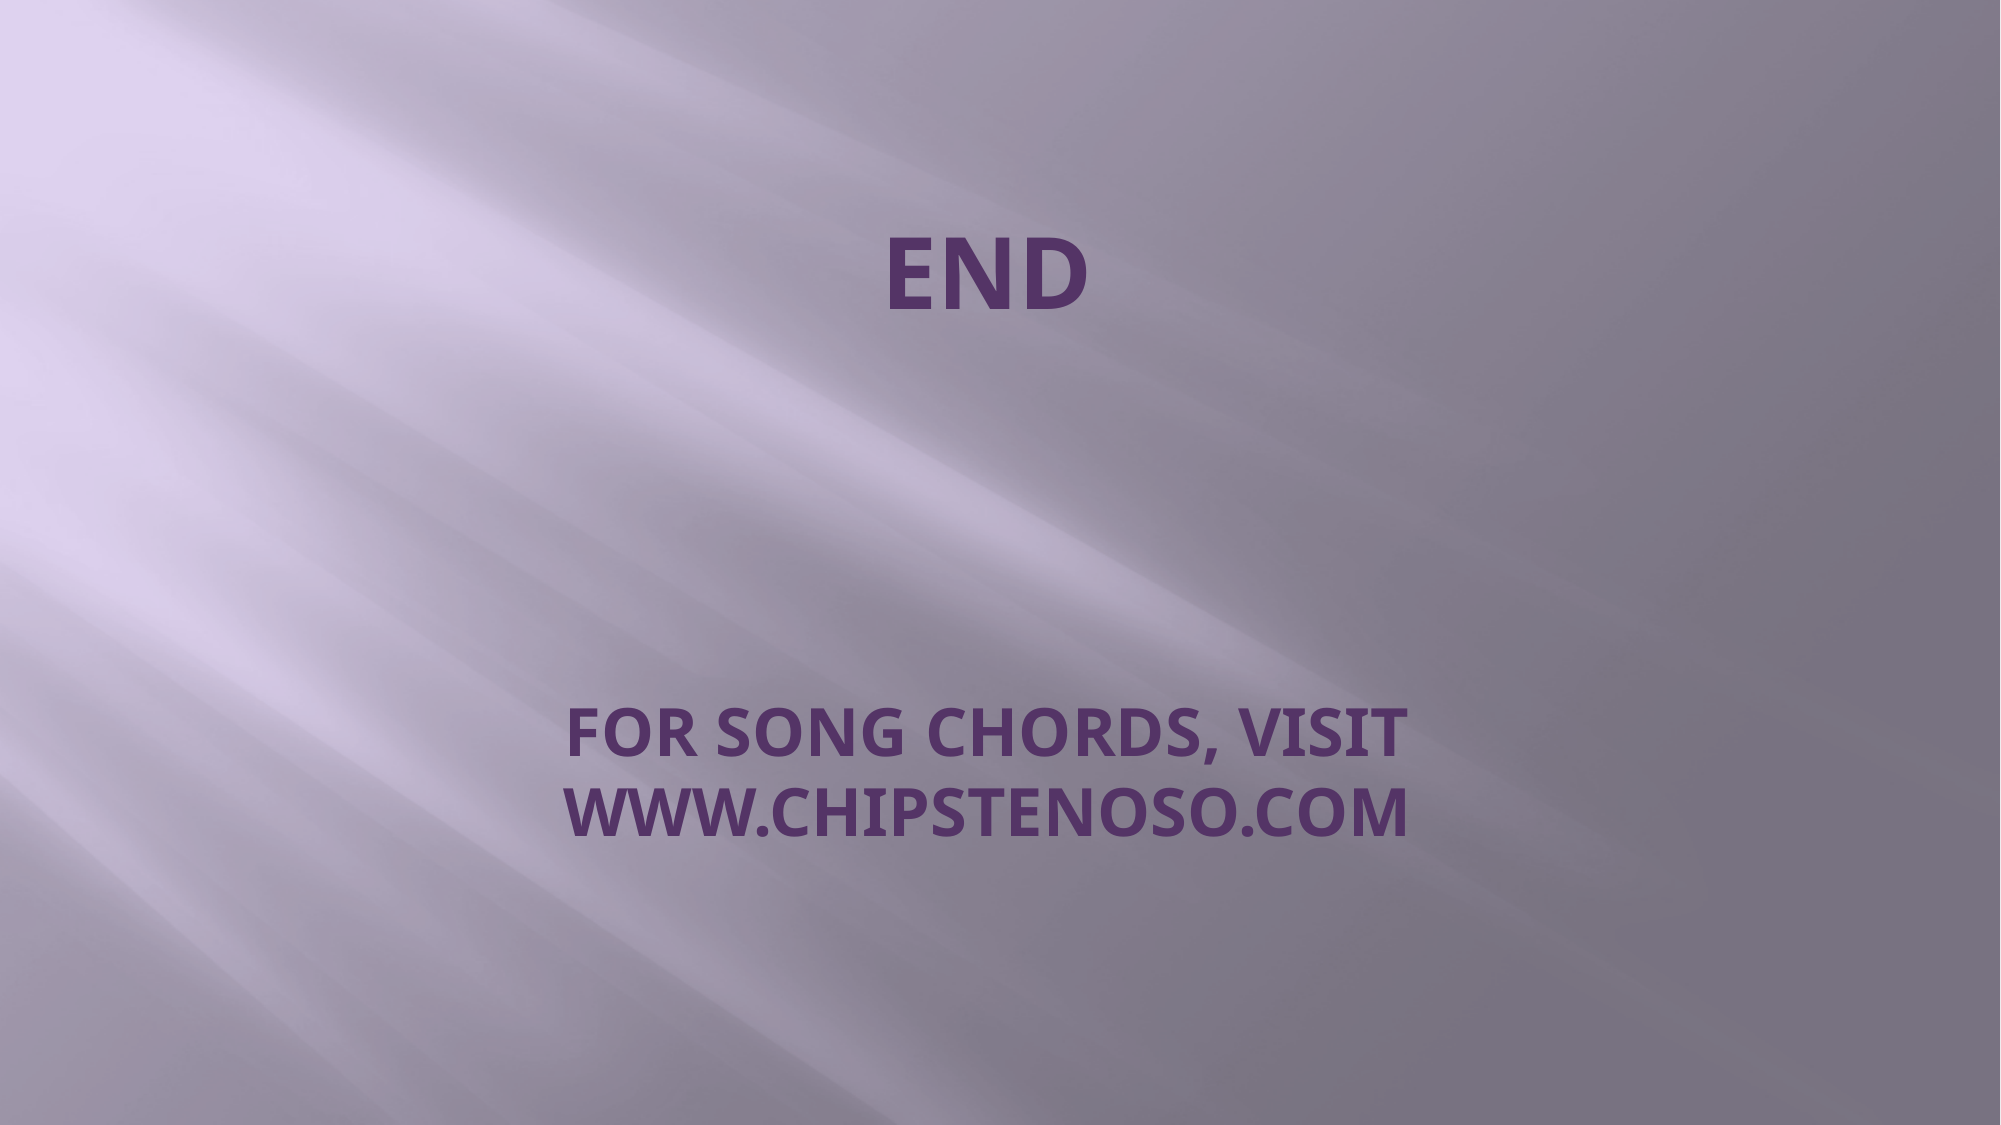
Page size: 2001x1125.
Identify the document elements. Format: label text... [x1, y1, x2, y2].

title End For song chords, visit www.chipstenoso.com [312, 0, 1663, 850]
